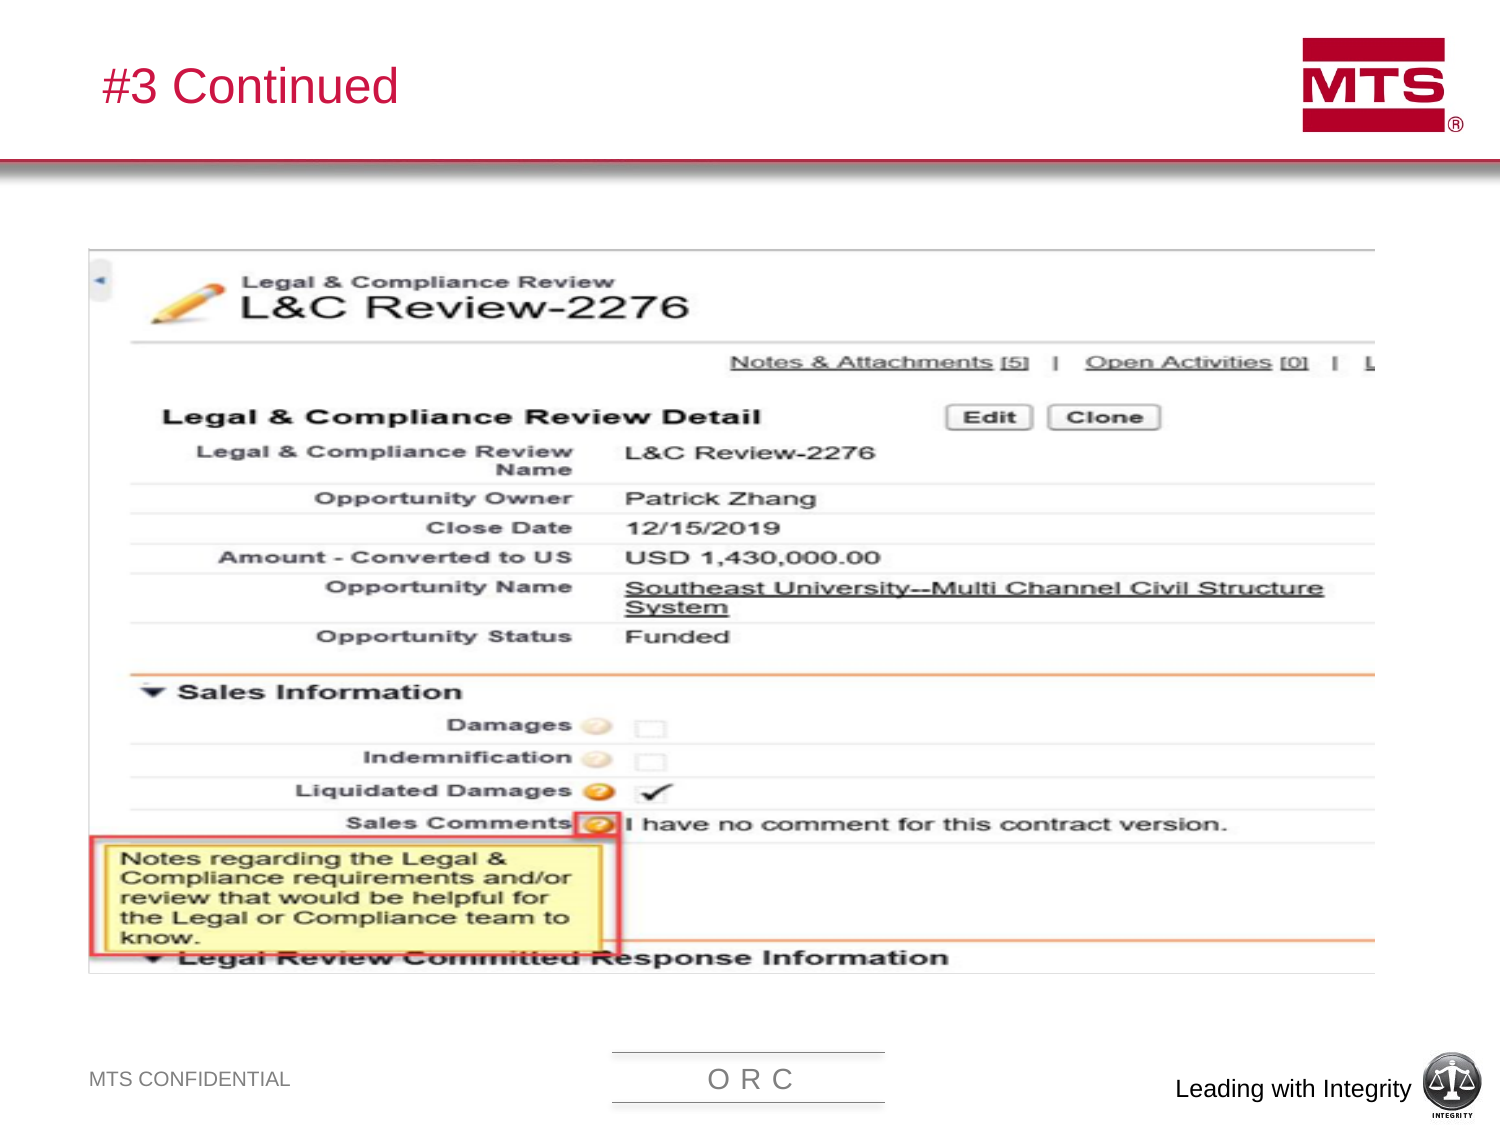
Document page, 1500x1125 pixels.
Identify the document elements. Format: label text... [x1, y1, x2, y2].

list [87, 247, 1376, 976]
picture [1301, 36, 1464, 134]
picture [1407, 1050, 1491, 1125]
picture [0, 159, 1500, 188]
title #3 Continued [87, 12, 1206, 155]
